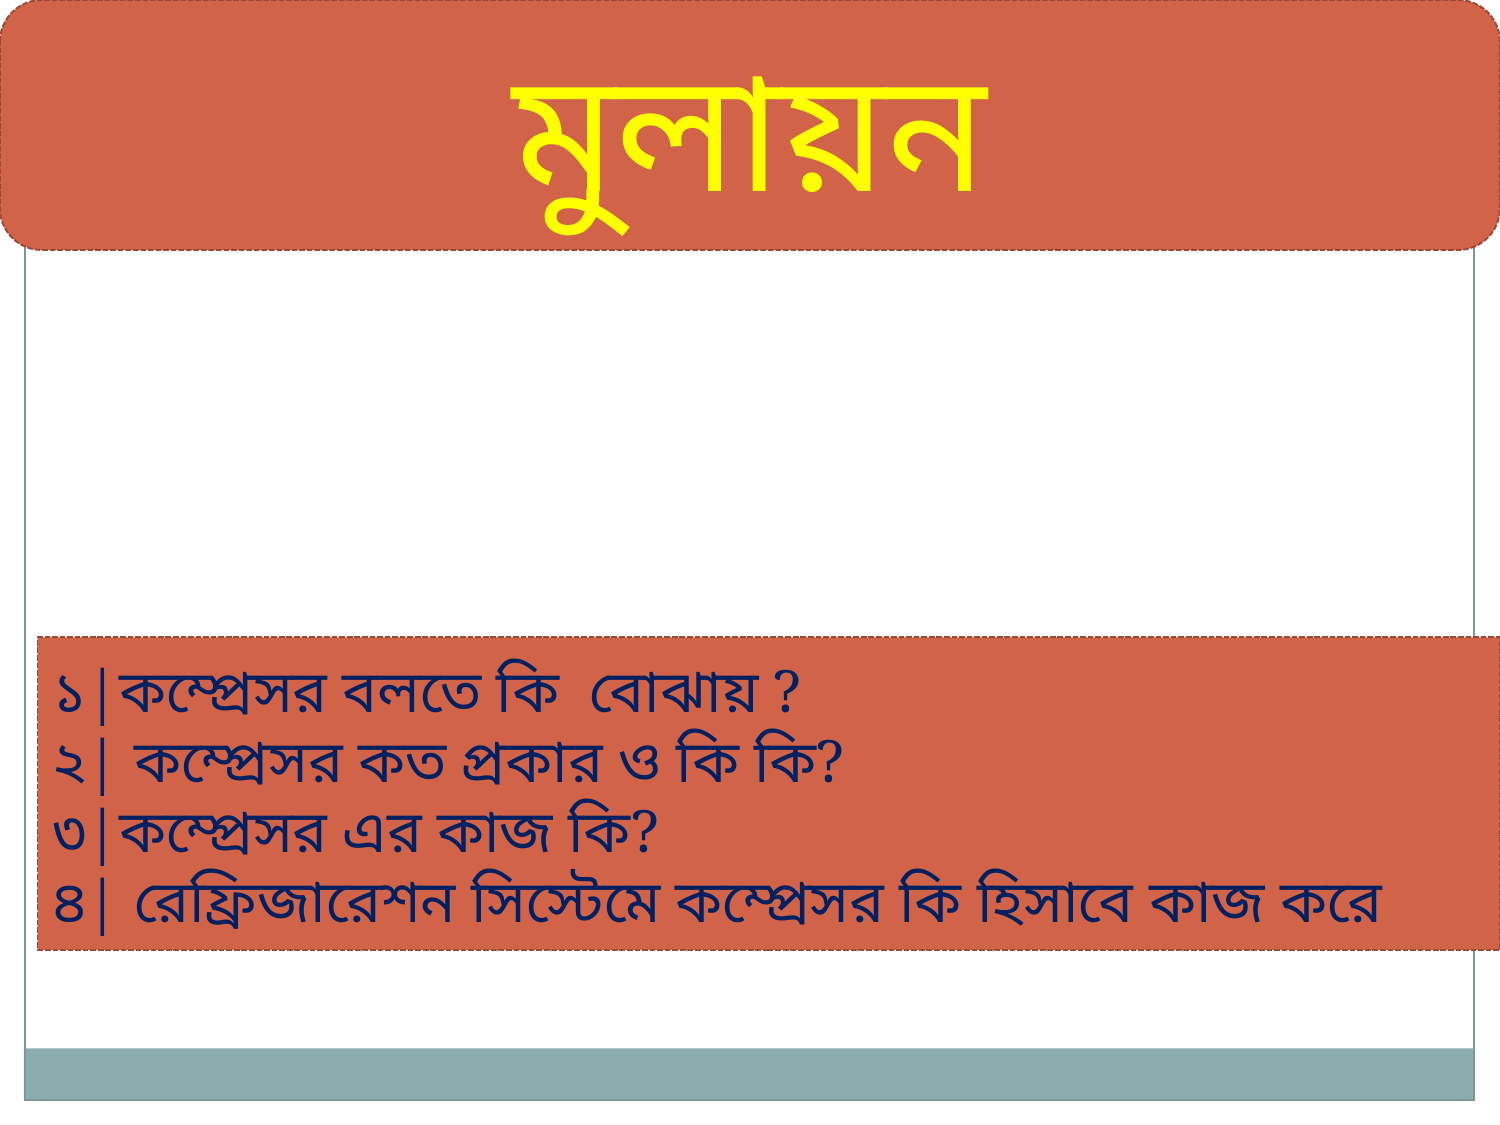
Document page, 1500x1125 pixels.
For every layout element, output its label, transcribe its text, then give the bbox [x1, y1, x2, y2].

text_box মুলায়ন [0, 0, 1500, 251]
text_box ১|কম্প্রেসর বলতে কি বোঝায় ? ২| কম্প্রেসর কত প্রকার ও কি কি? ৩|কম্প্রেসর এর কাজ কি? ৪| রেফ্রিজারেশন সিস্টেমে কম্প্রেসর কি হিসাবে কাজ করে [37, 636, 1500, 951]
